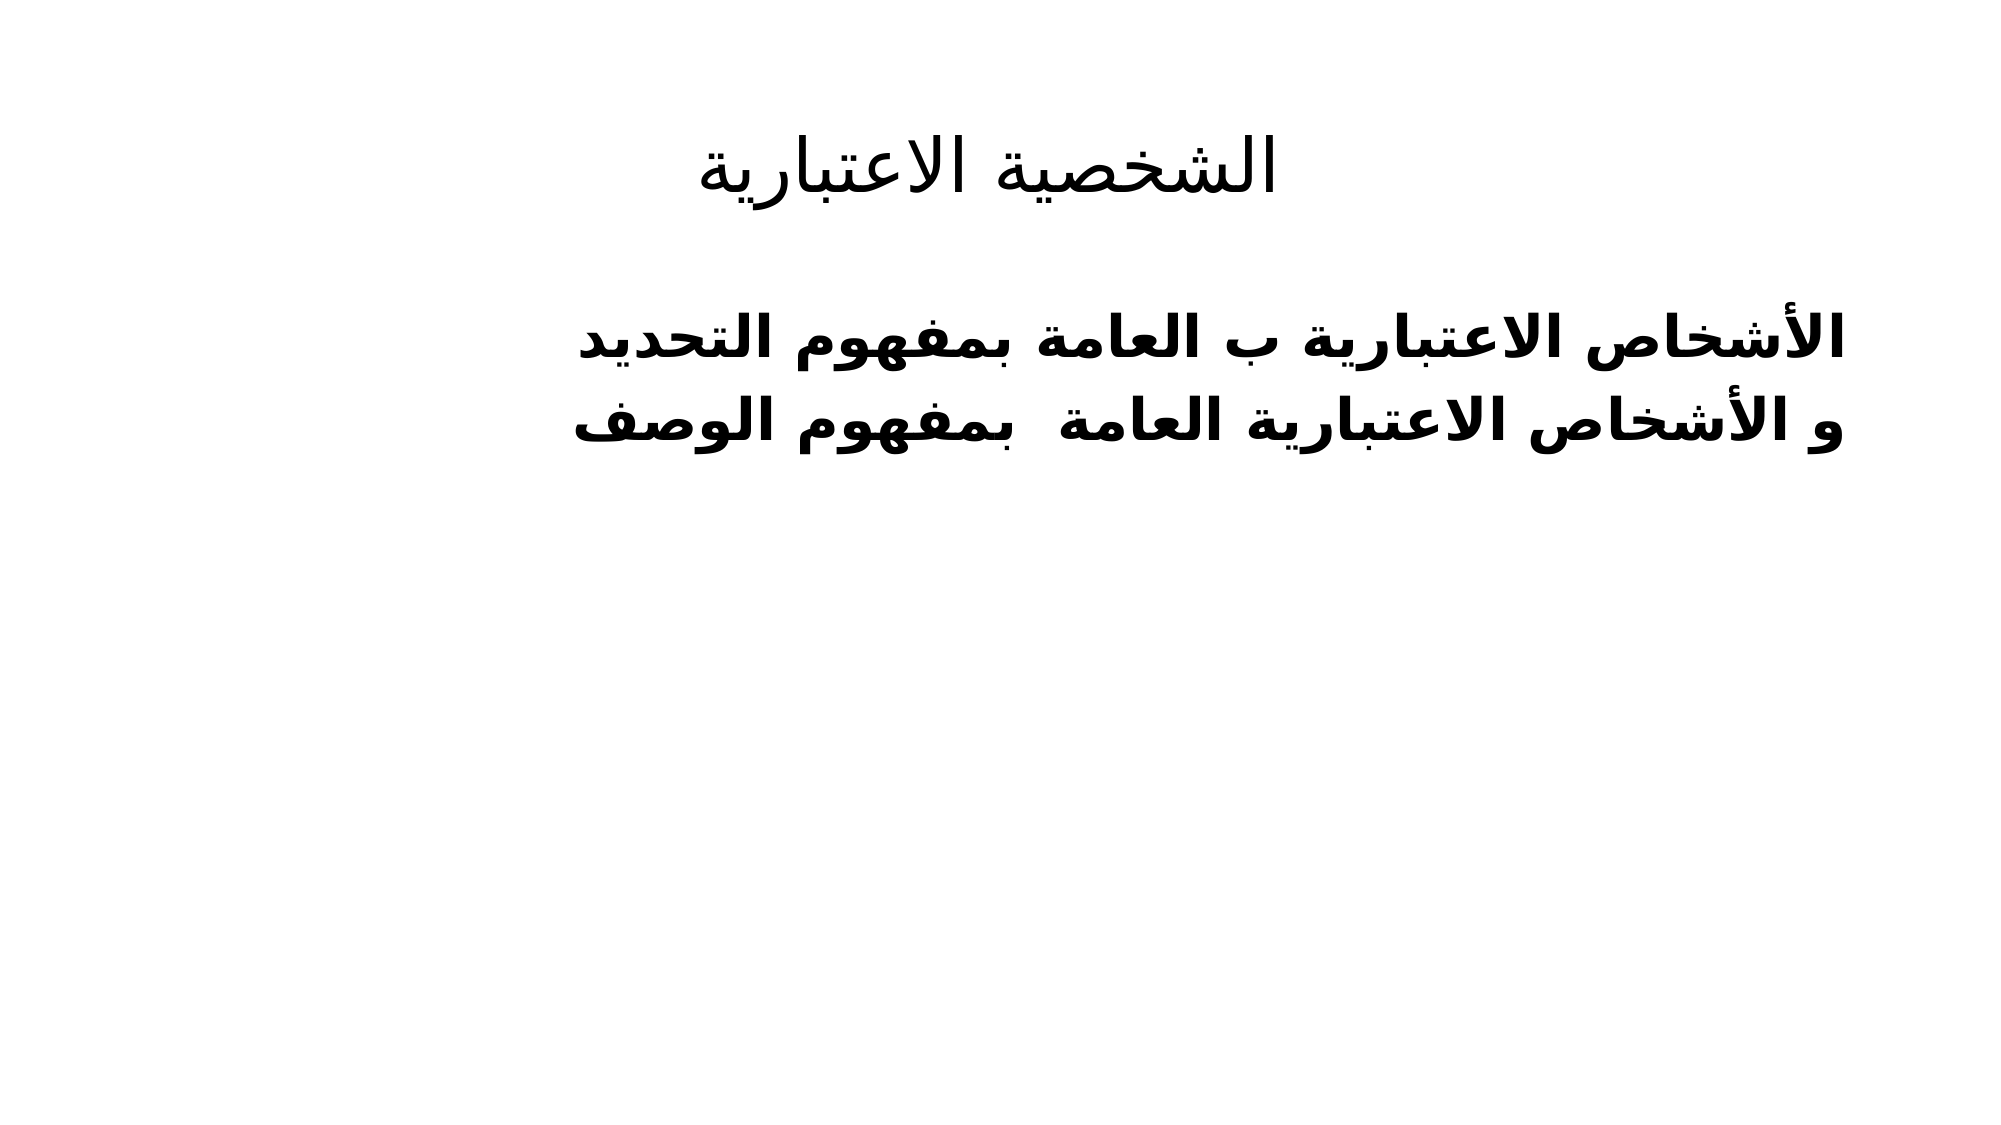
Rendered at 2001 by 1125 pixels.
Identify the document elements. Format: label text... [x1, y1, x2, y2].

list الأشخاص الاعتبارية ب العامة بمفهوم التحديد و الأشخاص الاعتبارية العامة بمفهوم الوصف [137, 299, 1863, 1014]
title الشخصية الاعتبارية [137, 59, 1863, 278]
